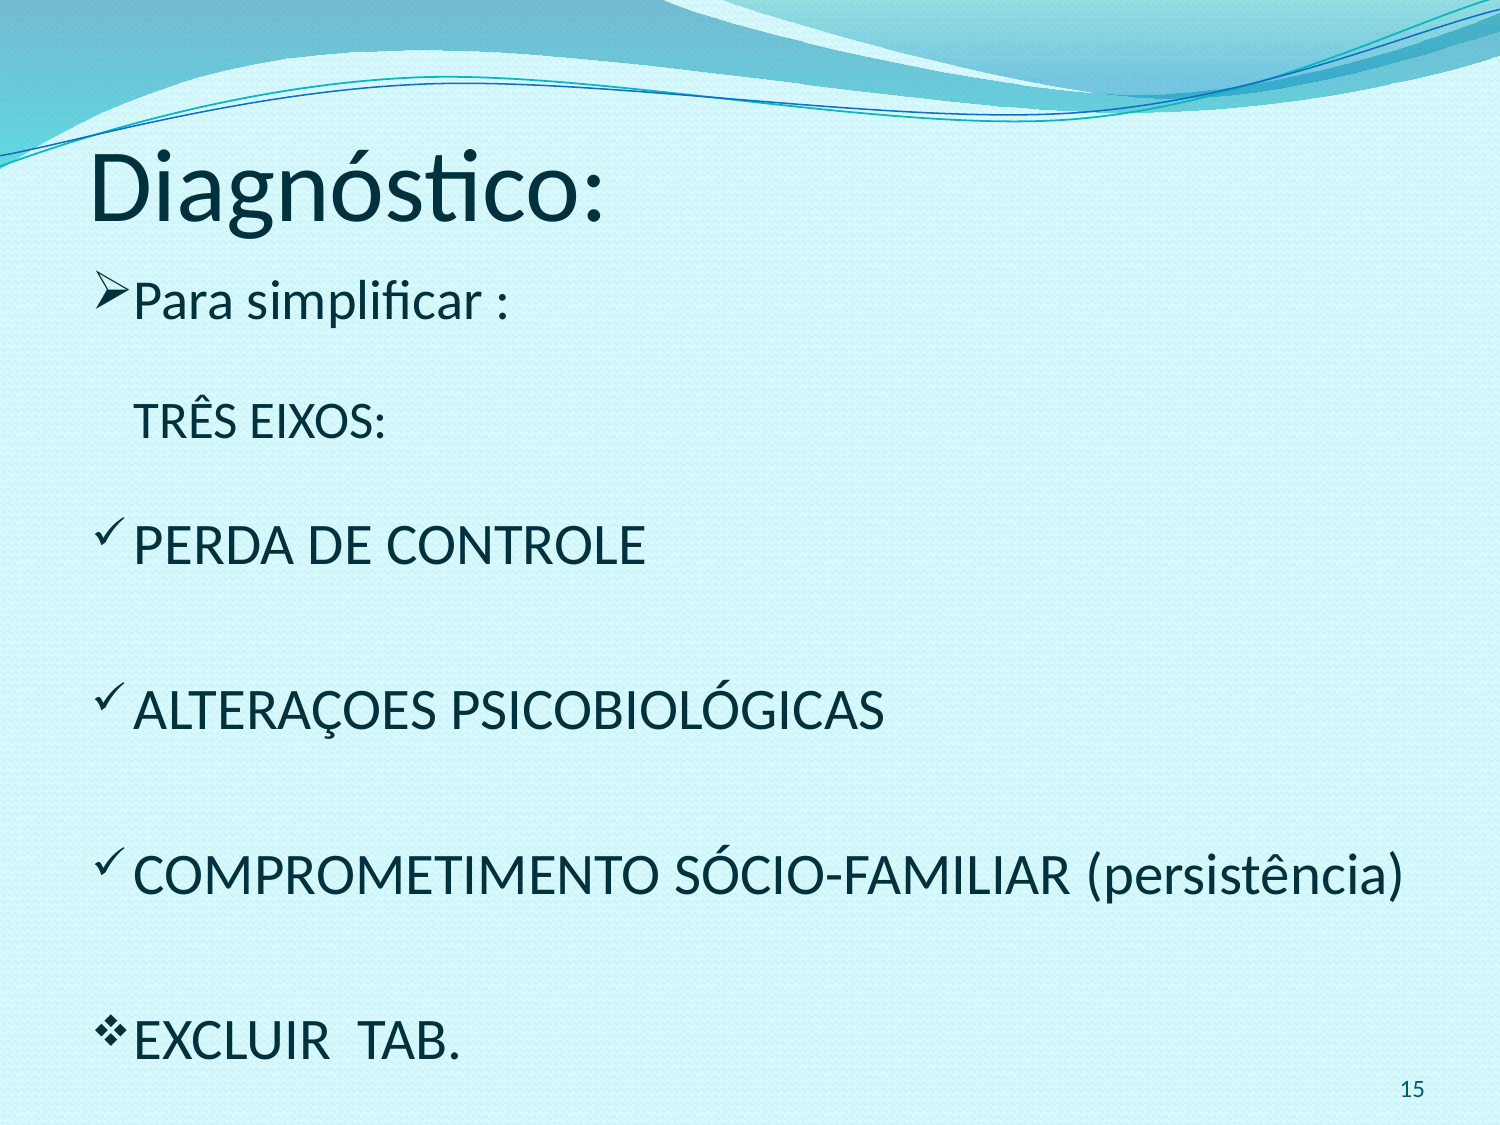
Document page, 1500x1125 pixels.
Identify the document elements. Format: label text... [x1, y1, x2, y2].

slide_number 15 [1299, 1042, 1425, 1103]
list Para simplificar : TRÊS EIXOS: PERDA DE CONTROLE ALTERAÇOES PSICOBIOLÓGICAS COMPROMETIMENTO SÓCIO-FAMILIAR (persistência) EXCLUIR TAB. [76, 255, 1427, 1094]
title Diagnóstico: [88, 54, 1439, 243]
